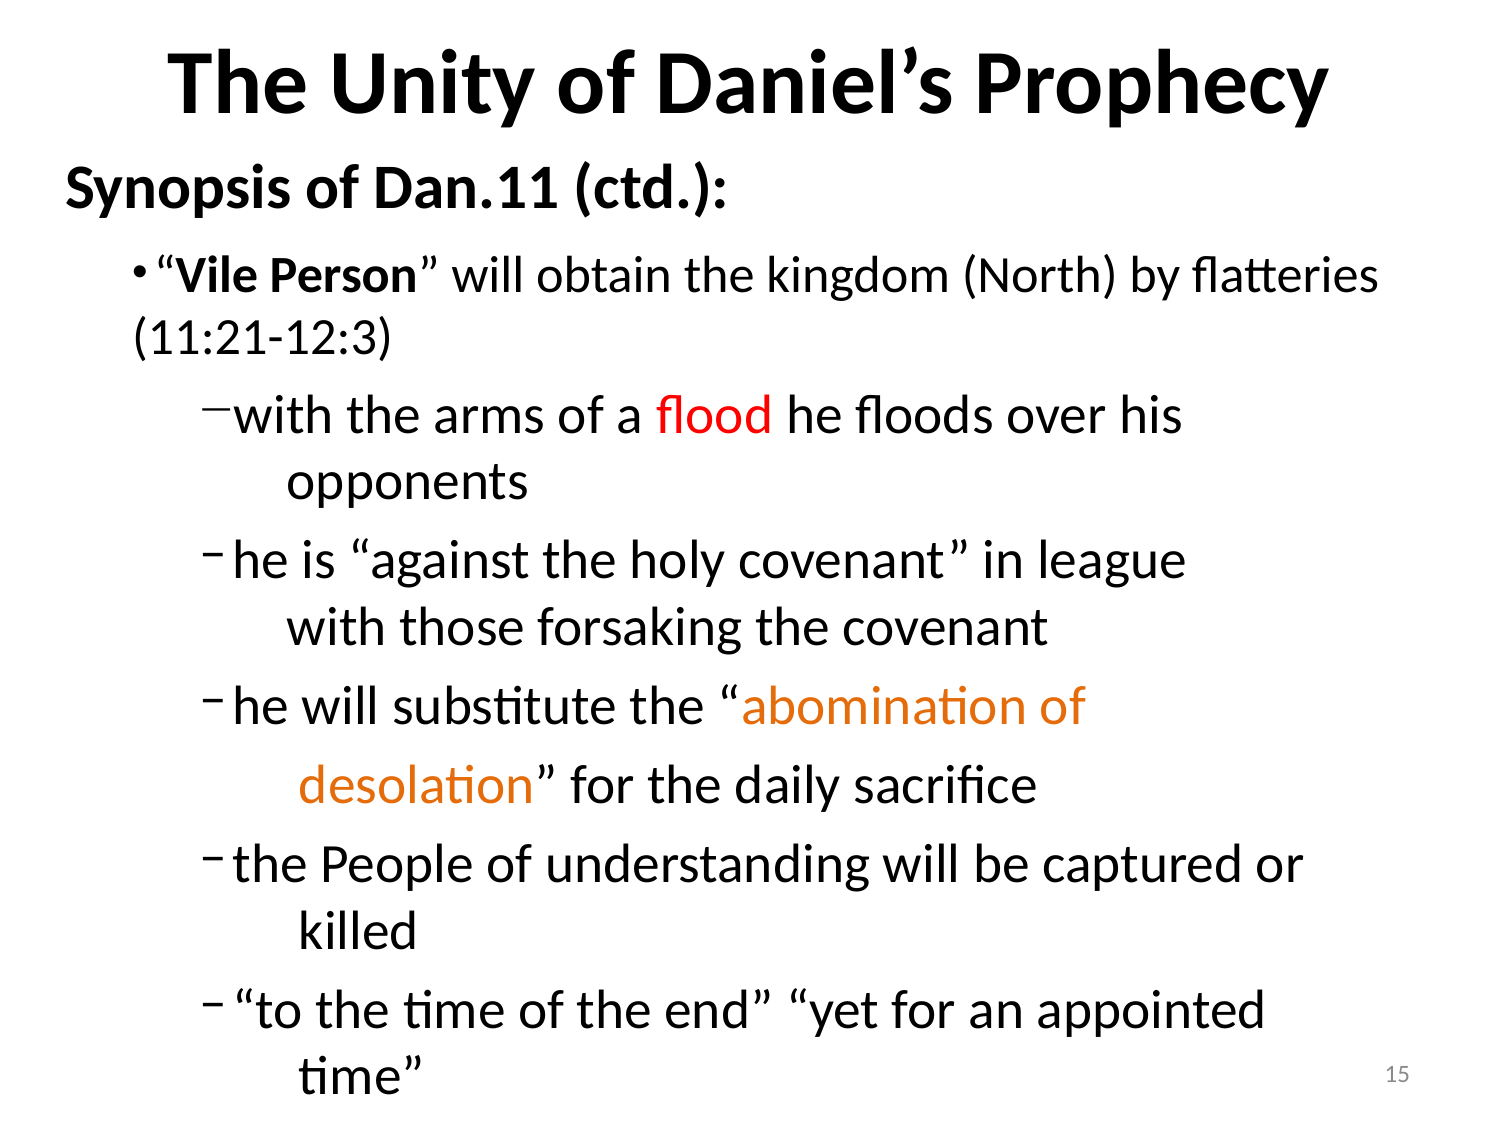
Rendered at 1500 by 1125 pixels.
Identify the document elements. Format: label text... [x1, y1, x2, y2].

subtitle Synopsis of Dan.11 (ctd.): “Vile Person” will obtain the kingdom (North) by flatteries (11:21-12:3) with the arms of a flood he floods over his opponents he is “against the holy covenant” in league with those forsaking the covenant he will substitute the “abomination of desolation” for the daily sacrifice the People of understanding will be captured or killed “to the time of the end” “yet for an appointed time” [50, 137, 1500, 1125]
title The Unity of Daniel’s Prophecy [112, 0, 1388, 137]
slide_number 15 [1074, 1042, 1425, 1103]
